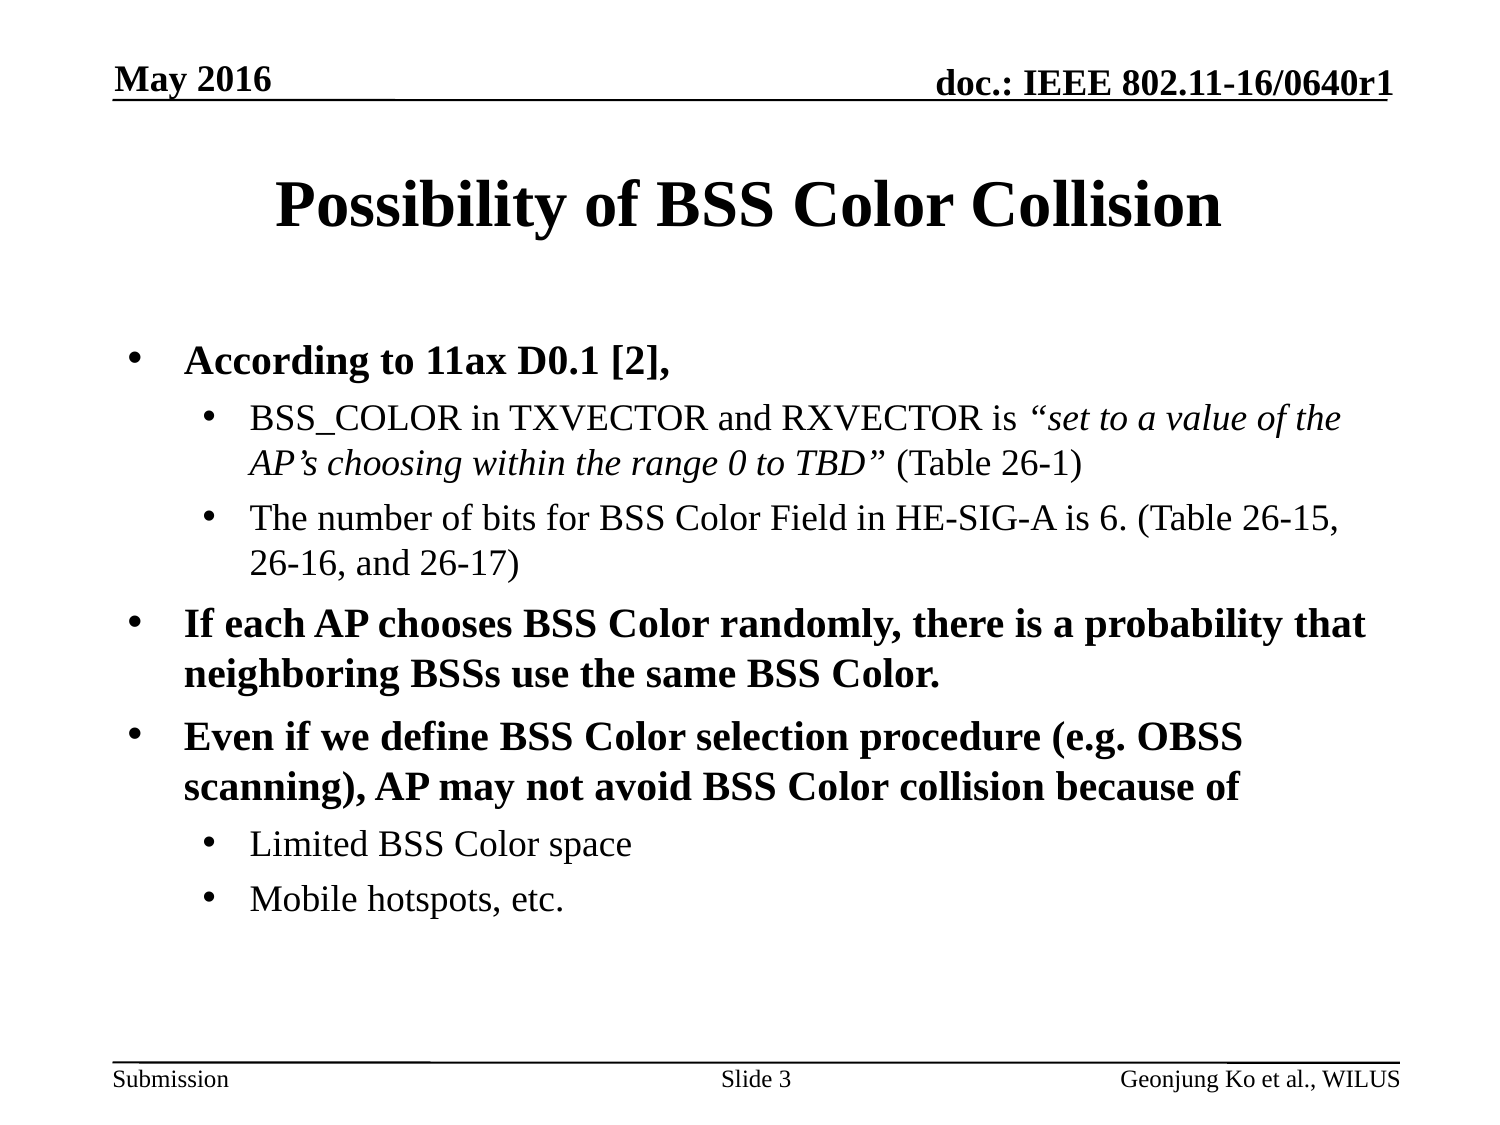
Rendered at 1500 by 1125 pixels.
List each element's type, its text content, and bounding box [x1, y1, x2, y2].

list According to 11ax D0.1 [2], BSS_COLOR in TXVECTOR and RXVECTOR is “set to a value of the AP’s choosing within the range 0 to TBD” (Table 26-1) The number of bits for BSS Color Field in HE-SIG-A is 6. (Table 26-15, 26-16, and 26-17) If each AP chooses BSS Color randomly, there is a probability that neighboring BSSs use the same BSS Color. Even if we define BSS Color selection procedure (e.g. OBSS scanning), AP may not avoid BSS Color collision because of Limited BSS Color space Mobile hotspots, etc. [112, 324, 1388, 1000]
footer Geonjung Ko et al., WILUS [878, 1061, 1402, 1093]
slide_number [114, 54, 423, 100]
slide_number Slide 3 [712, 1061, 800, 1123]
title Possibility of BSS Color Collision [112, 112, 1388, 288]
